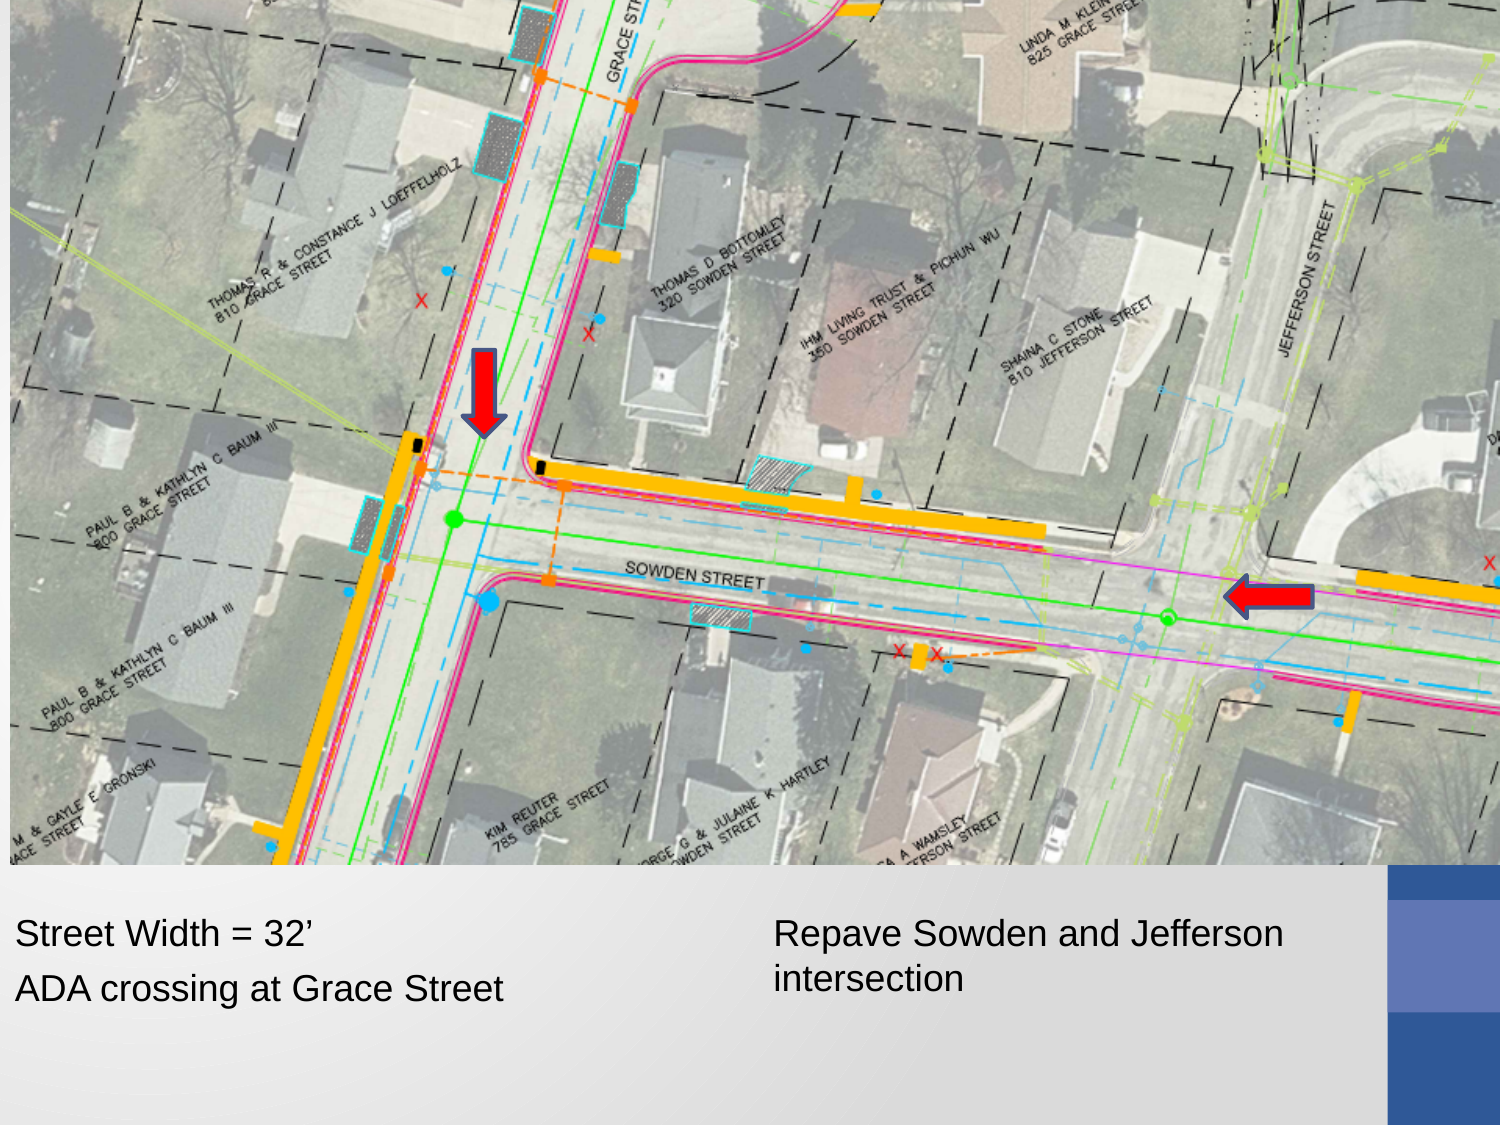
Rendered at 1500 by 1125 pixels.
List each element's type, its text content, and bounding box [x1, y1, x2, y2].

picture [10, 0, 1500, 865]
text_box Repave Sowden and Jefferson intersection [758, 901, 1388, 1017]
text_box Street Width = 32’ ADA crossing at Grace Street [0, 901, 758, 1017]
